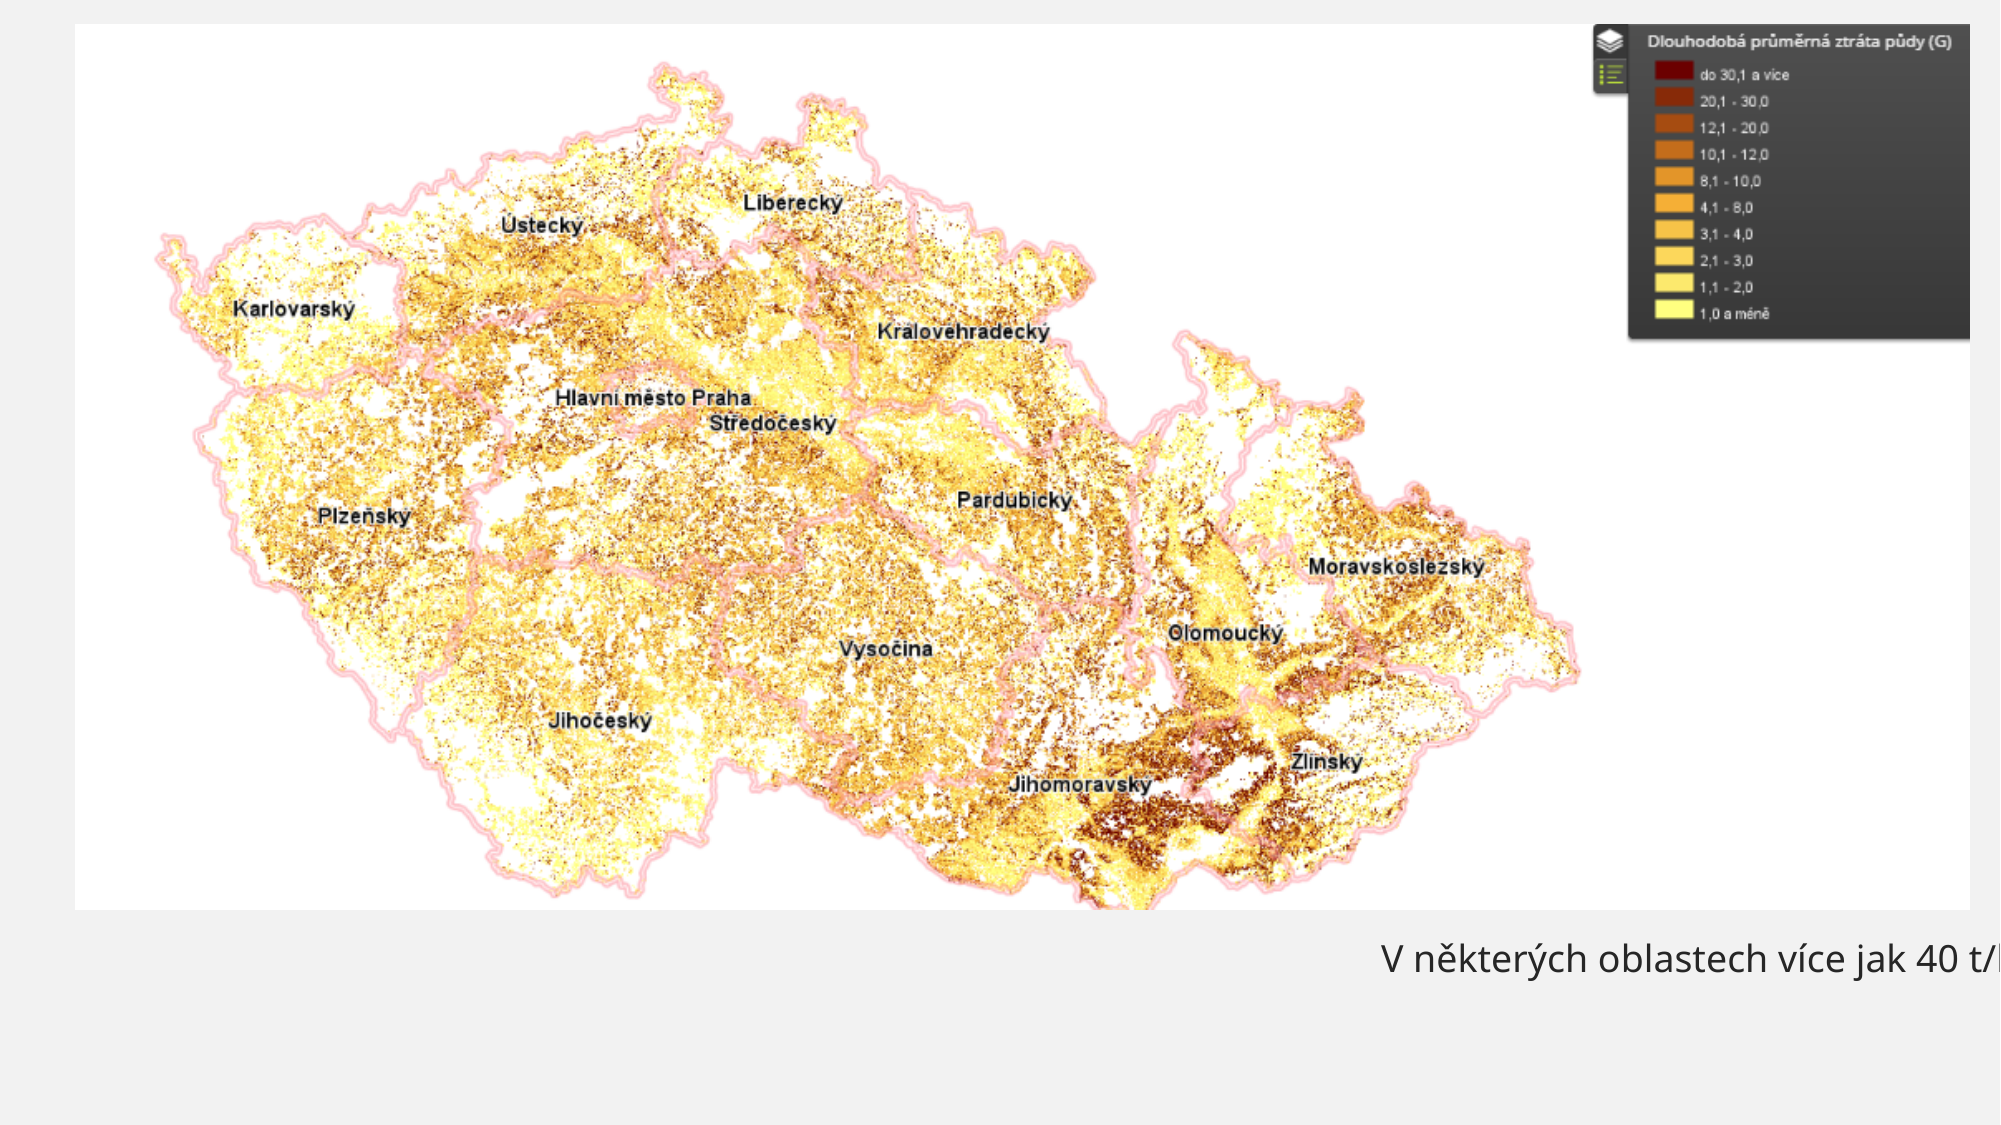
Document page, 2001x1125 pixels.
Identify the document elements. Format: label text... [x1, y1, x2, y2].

picture [75, 24, 1970, 910]
list V některých oblastech více jak 40 t/ha [1366, 927, 2000, 1125]
